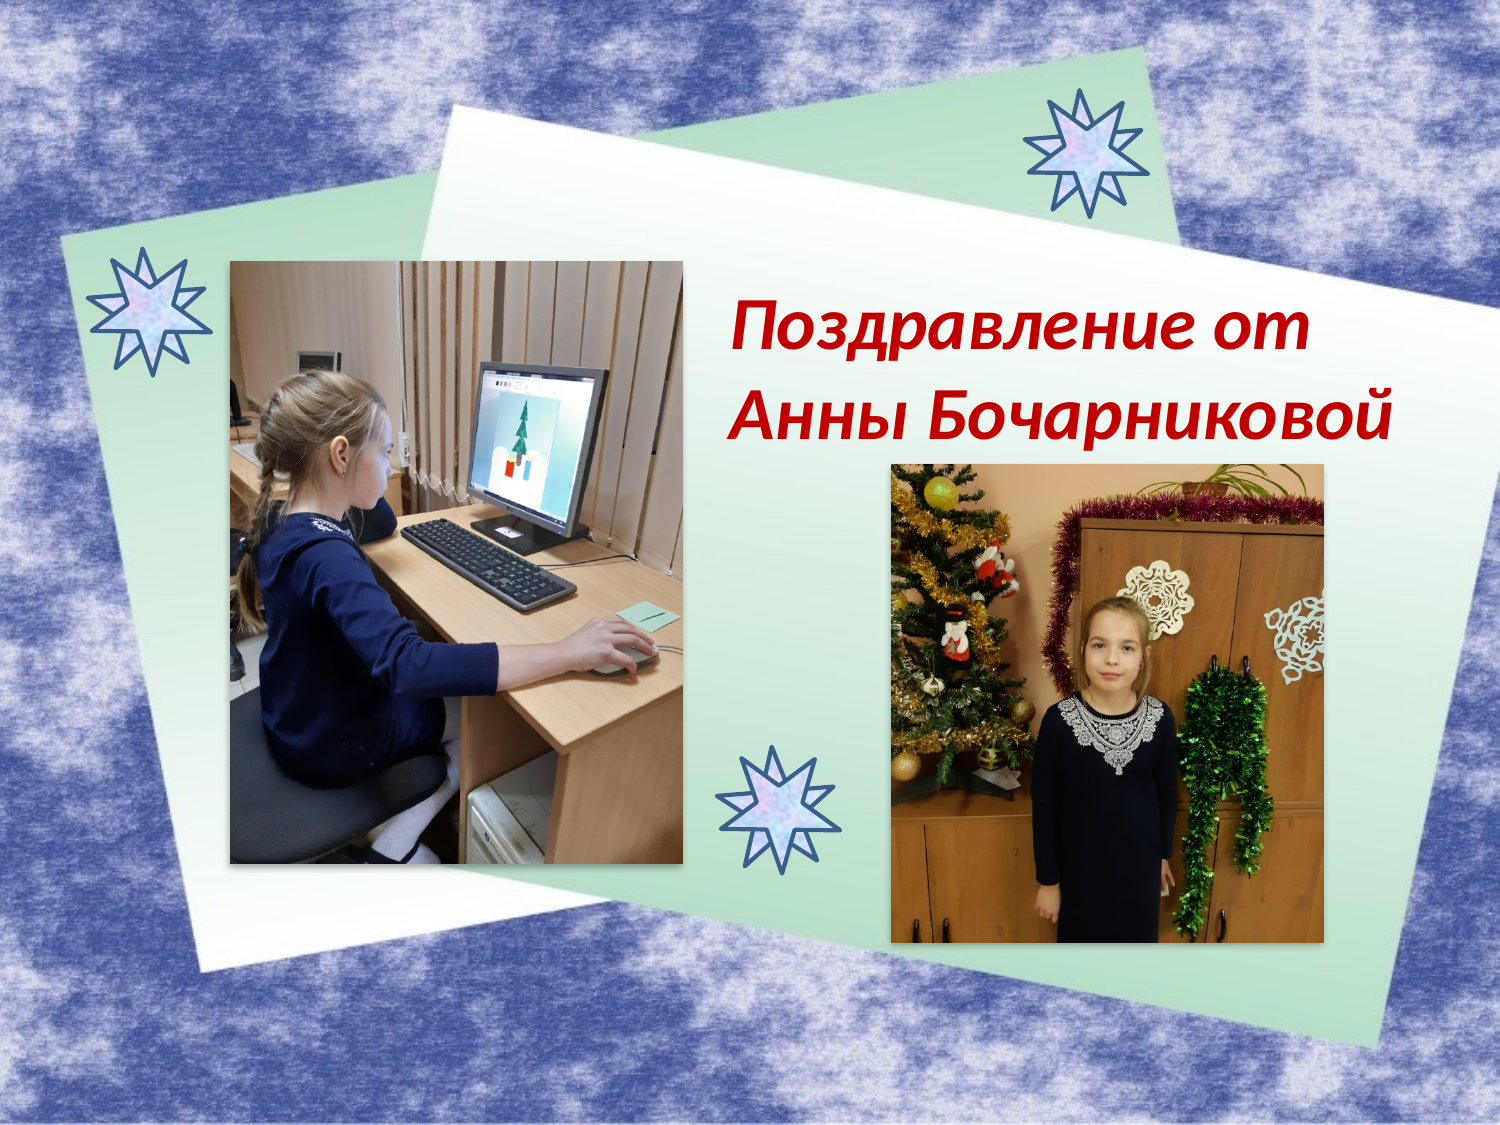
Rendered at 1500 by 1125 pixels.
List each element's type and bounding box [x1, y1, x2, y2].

text_box [1025, 89, 1143, 208]
text_box [88, 248, 206, 366]
text_box [717, 746, 836, 864]
picture [0, 0, 1500, 1125]
